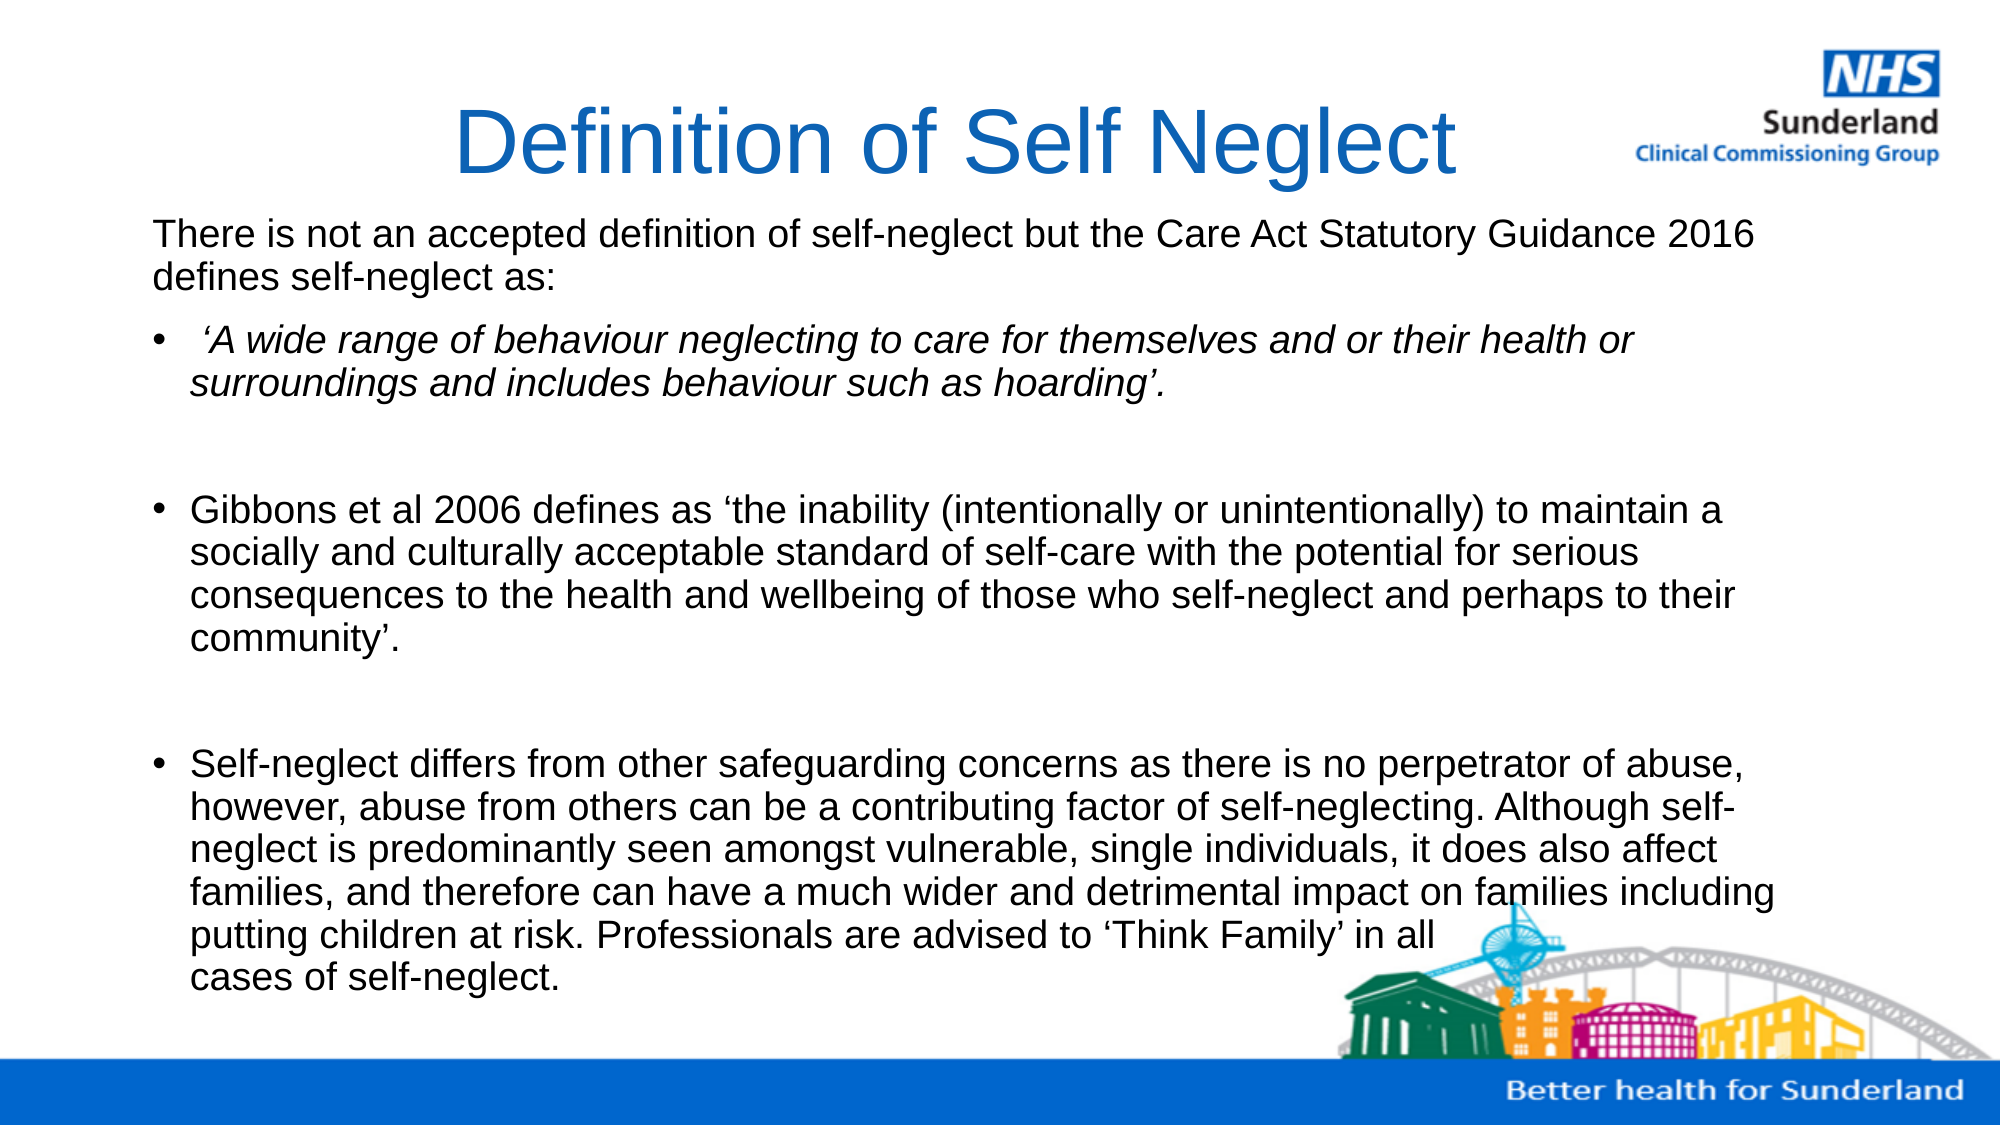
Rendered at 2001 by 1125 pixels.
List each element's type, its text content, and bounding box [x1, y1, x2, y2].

list There is not an accepted definition of self-neglect but the Care Act Statutory Guidance 2016 defines self-neglect as: ‘A wide range of behaviour neglecting to care for themselves and or their health or surroundings and includes behaviour such as hoarding’. Gibbons et al 2006 defines as ‘the inability (intentionally or unintentionally) to maintain a socially and culturally acceptable standard of self-care with the potential for serious consequences to the health and wellbeing of those who self-neglect and perhaps to their community’. Self-neglect differs from other safeguarding concerns as there is no perpetrator of abuse, however, abuse from others can be a contributing factor of self-neglecting. Although self-neglect is predominantly seen amongst vulnerable, single individuals, it does also affect families, and therefore can have a much wider and detrimental impact on families including putting children at risk. Professionals are advised to ‘Think Family’ in all cases of self-neglect. [137, 206, 1863, 876]
picture [0, 876, 2000, 1125]
title Definition of Self Neglect [106, 35, 1832, 253]
picture [1624, 32, 1974, 169]
